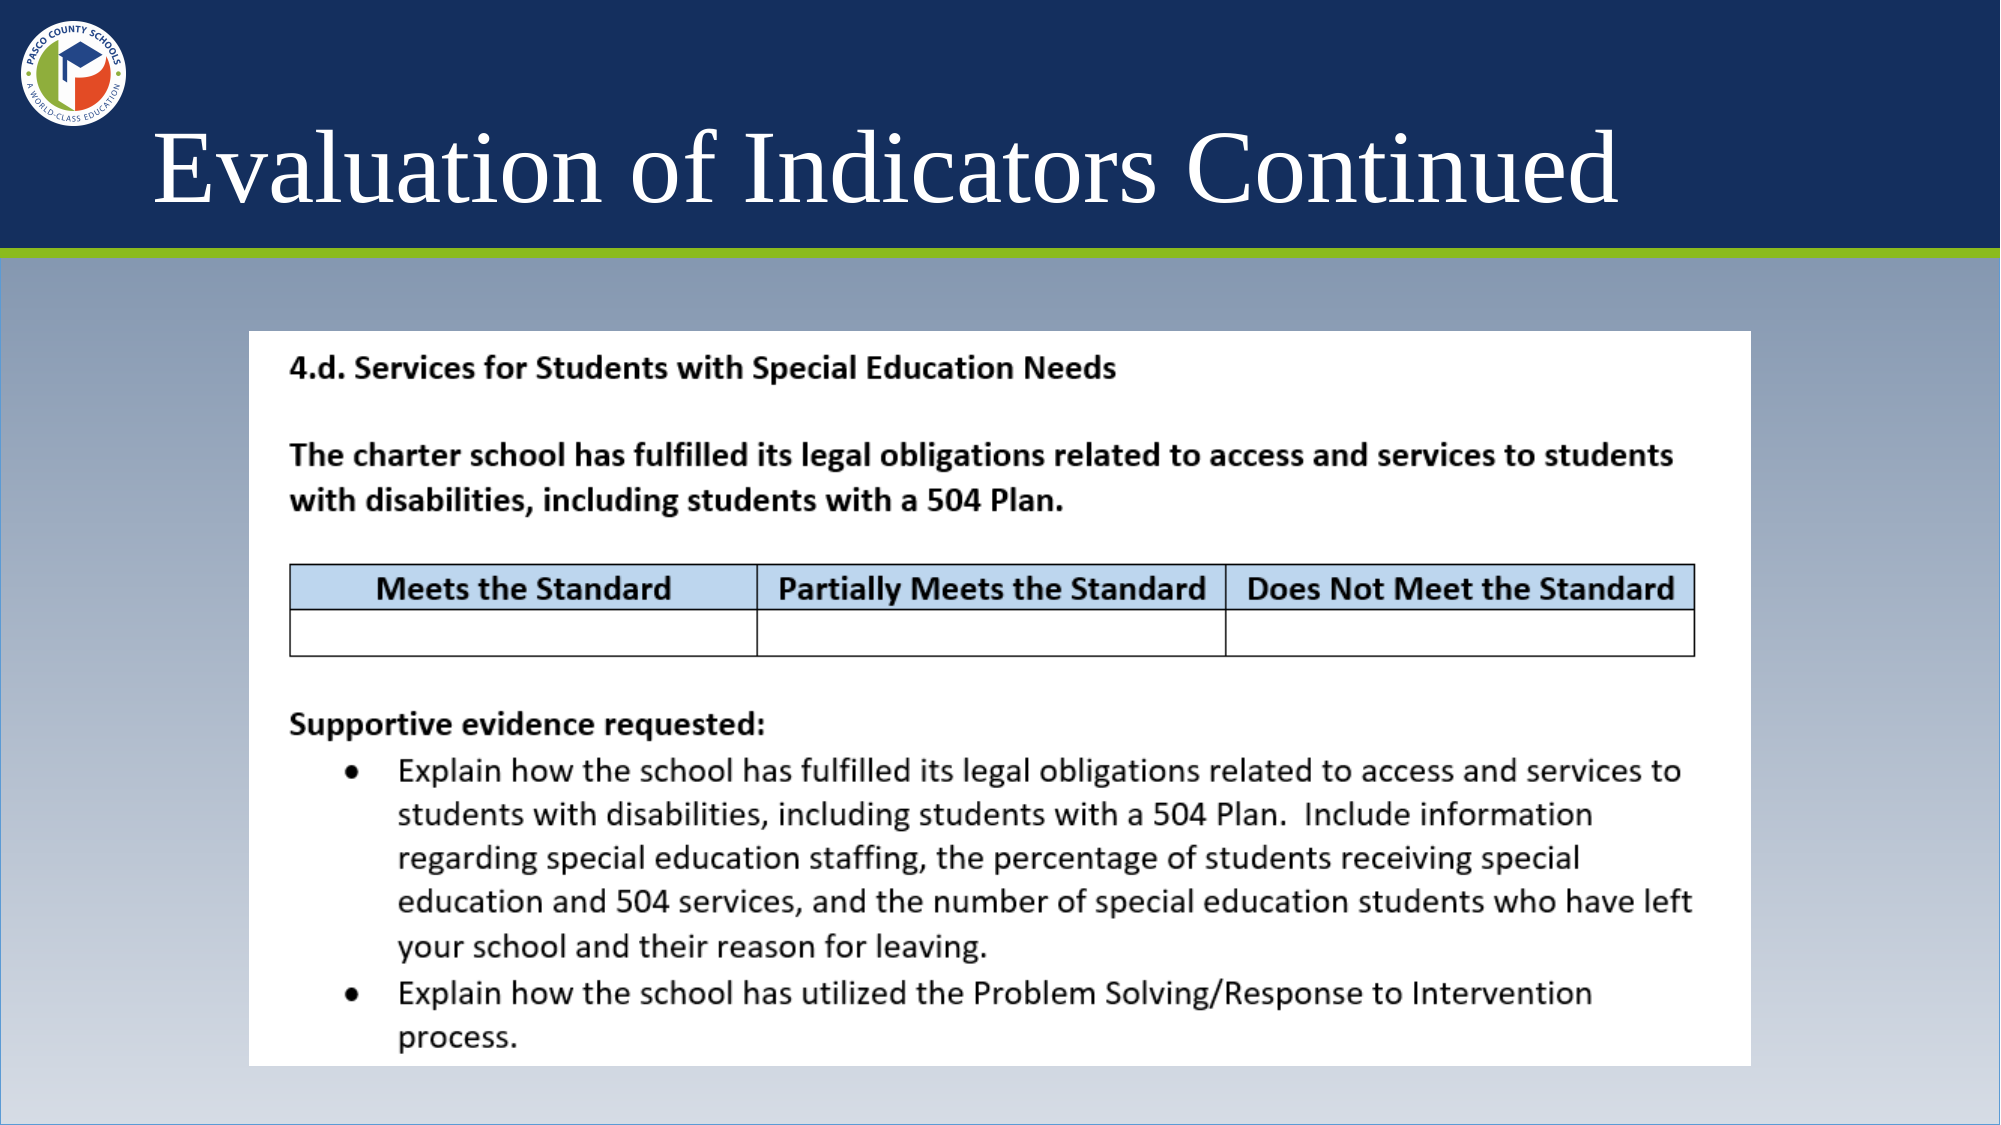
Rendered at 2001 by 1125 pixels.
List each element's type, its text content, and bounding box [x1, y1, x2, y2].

picture [21, 21, 126, 126]
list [249, 331, 1751, 1066]
title Evaluation of Indicators Continued [137, 59, 1863, 278]
